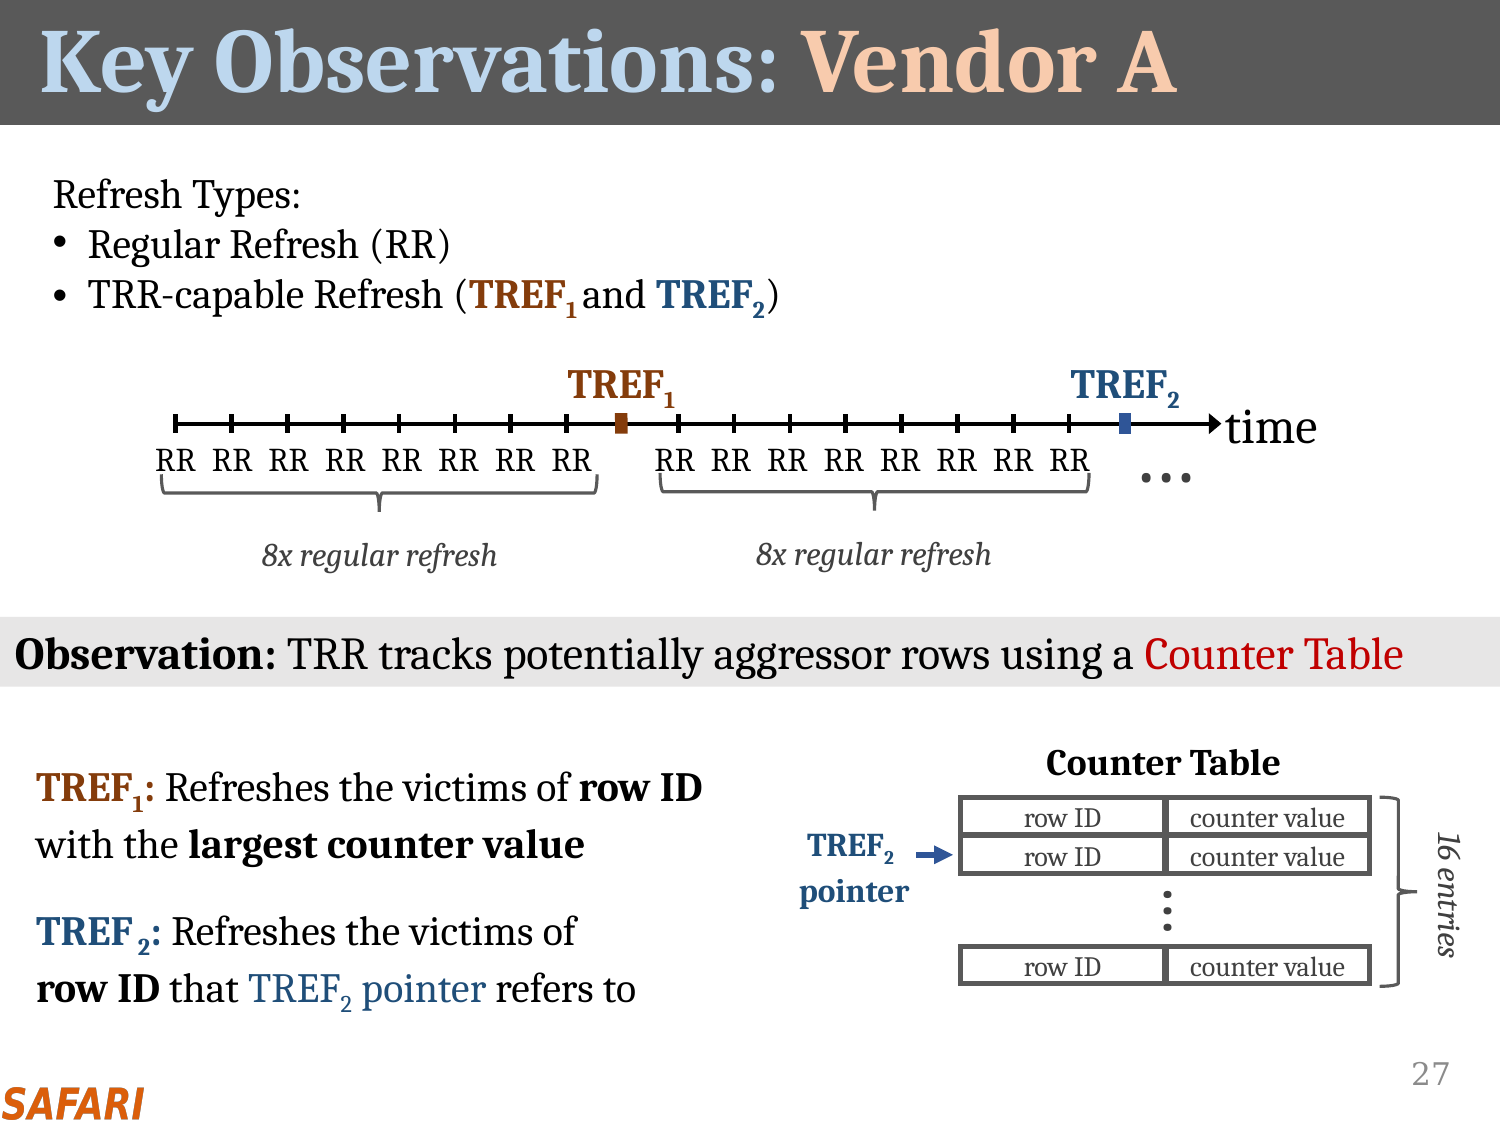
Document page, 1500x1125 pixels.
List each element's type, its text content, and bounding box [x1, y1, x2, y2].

text_box Observation: TRR tracks potentially aggressor rows using a Counter Table [0, 616, 1500, 687]
text_box TREF2 [1043, 349, 1207, 391]
text_box TREF1 [538, 349, 705, 397]
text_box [749, 815, 959, 912]
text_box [637, 449, 1108, 581]
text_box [960, 730, 1479, 1038]
text_box TREF 2: Refreshes the victims of row ID that TREF2 pointer refers to [21, 896, 717, 1025]
text_box Refresh Types: Regular Refresh (RR) TRR-capable Refresh (TREF1 and TREF2) [37, 159, 862, 331]
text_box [175, 397, 1434, 449]
title Key Observations: Vendor A [24, 0, 1500, 125]
text_box … [1040, 391, 1288, 397]
text_box TREF1: Refreshes the victims of row ID with the largest counter value [21, 752, 784, 875]
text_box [138, 430, 610, 582]
text_box … [1108, 449, 1288, 507]
picture [2, 1087, 144, 1120]
